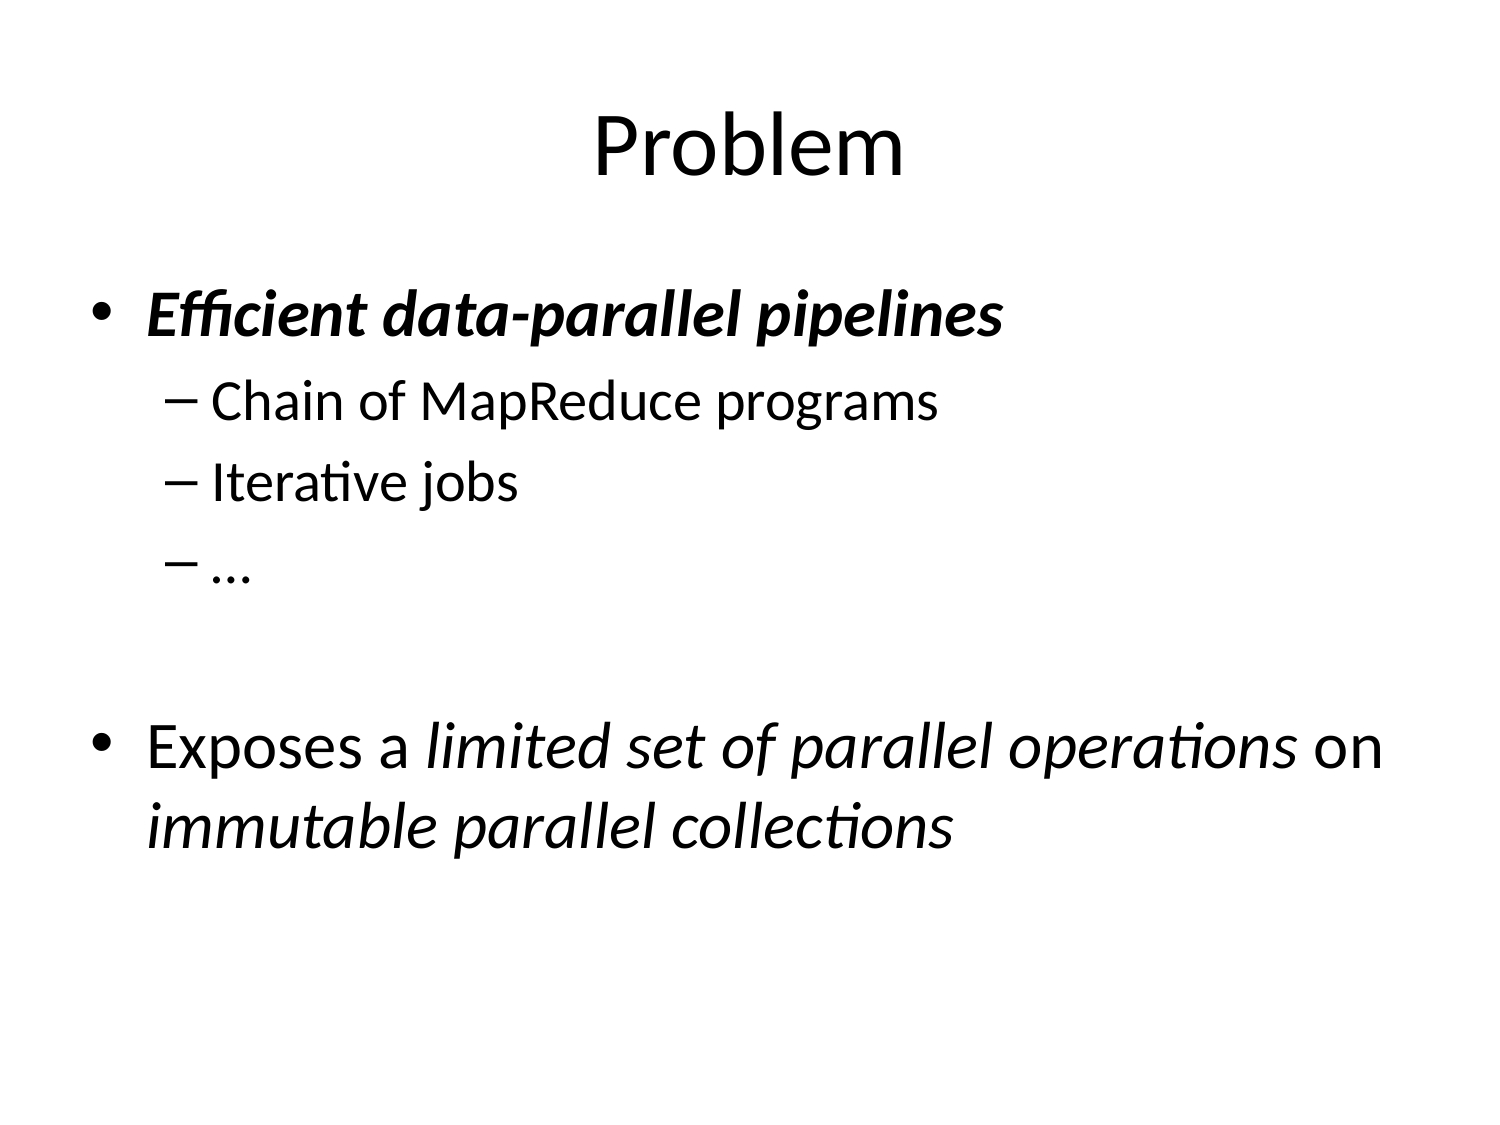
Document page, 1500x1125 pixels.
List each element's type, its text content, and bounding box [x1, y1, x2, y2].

list Efficient data-parallel pipelines Chain of MapReduce programs Iterative jobs … Exposes a limited set of parallel operations on immutable parallel collections [75, 262, 1425, 1005]
title Problem [75, 45, 1425, 233]
